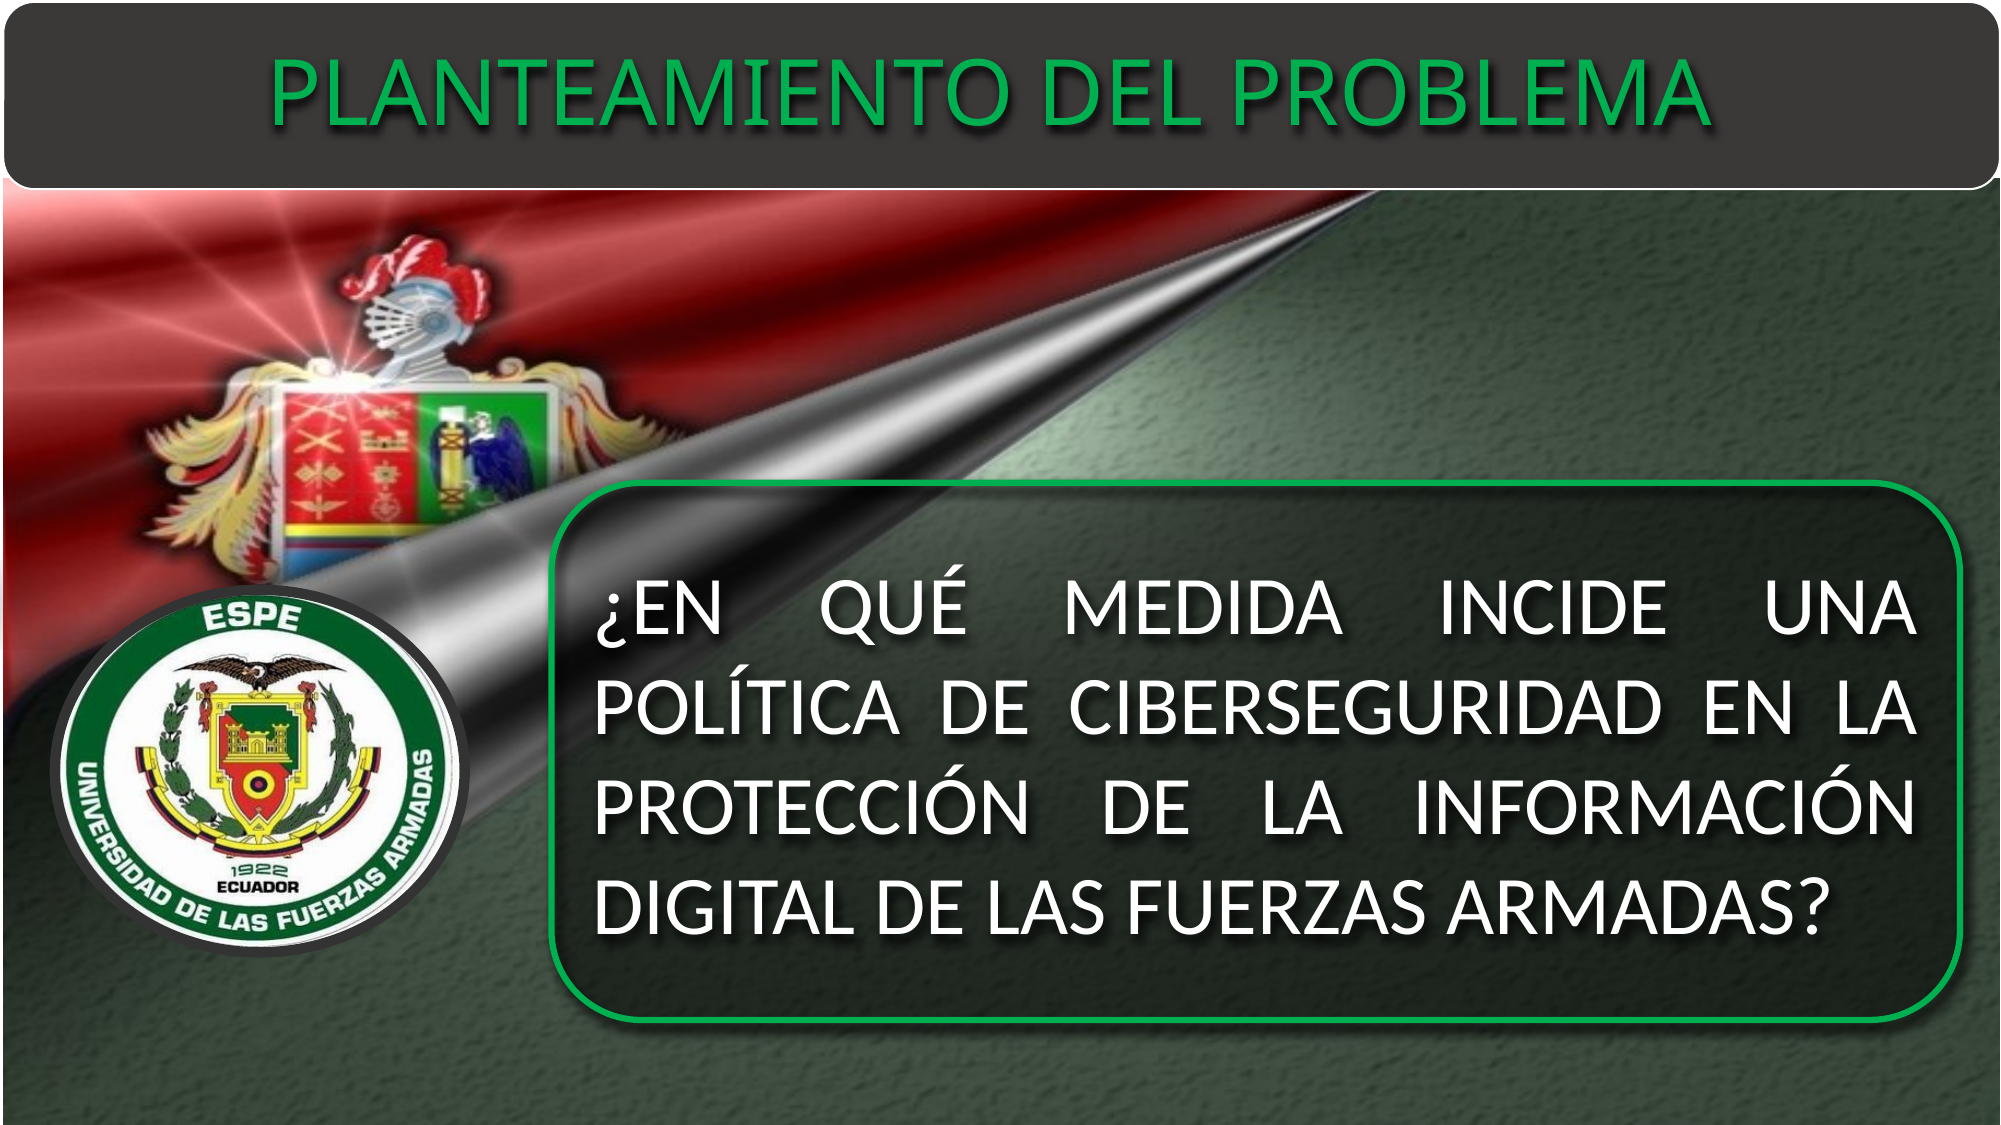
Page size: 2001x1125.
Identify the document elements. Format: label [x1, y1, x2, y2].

text_box [3, 0, 2000, 190]
picture [3, 190, 2000, 1125]
text_box [650, 878, 1430, 944]
